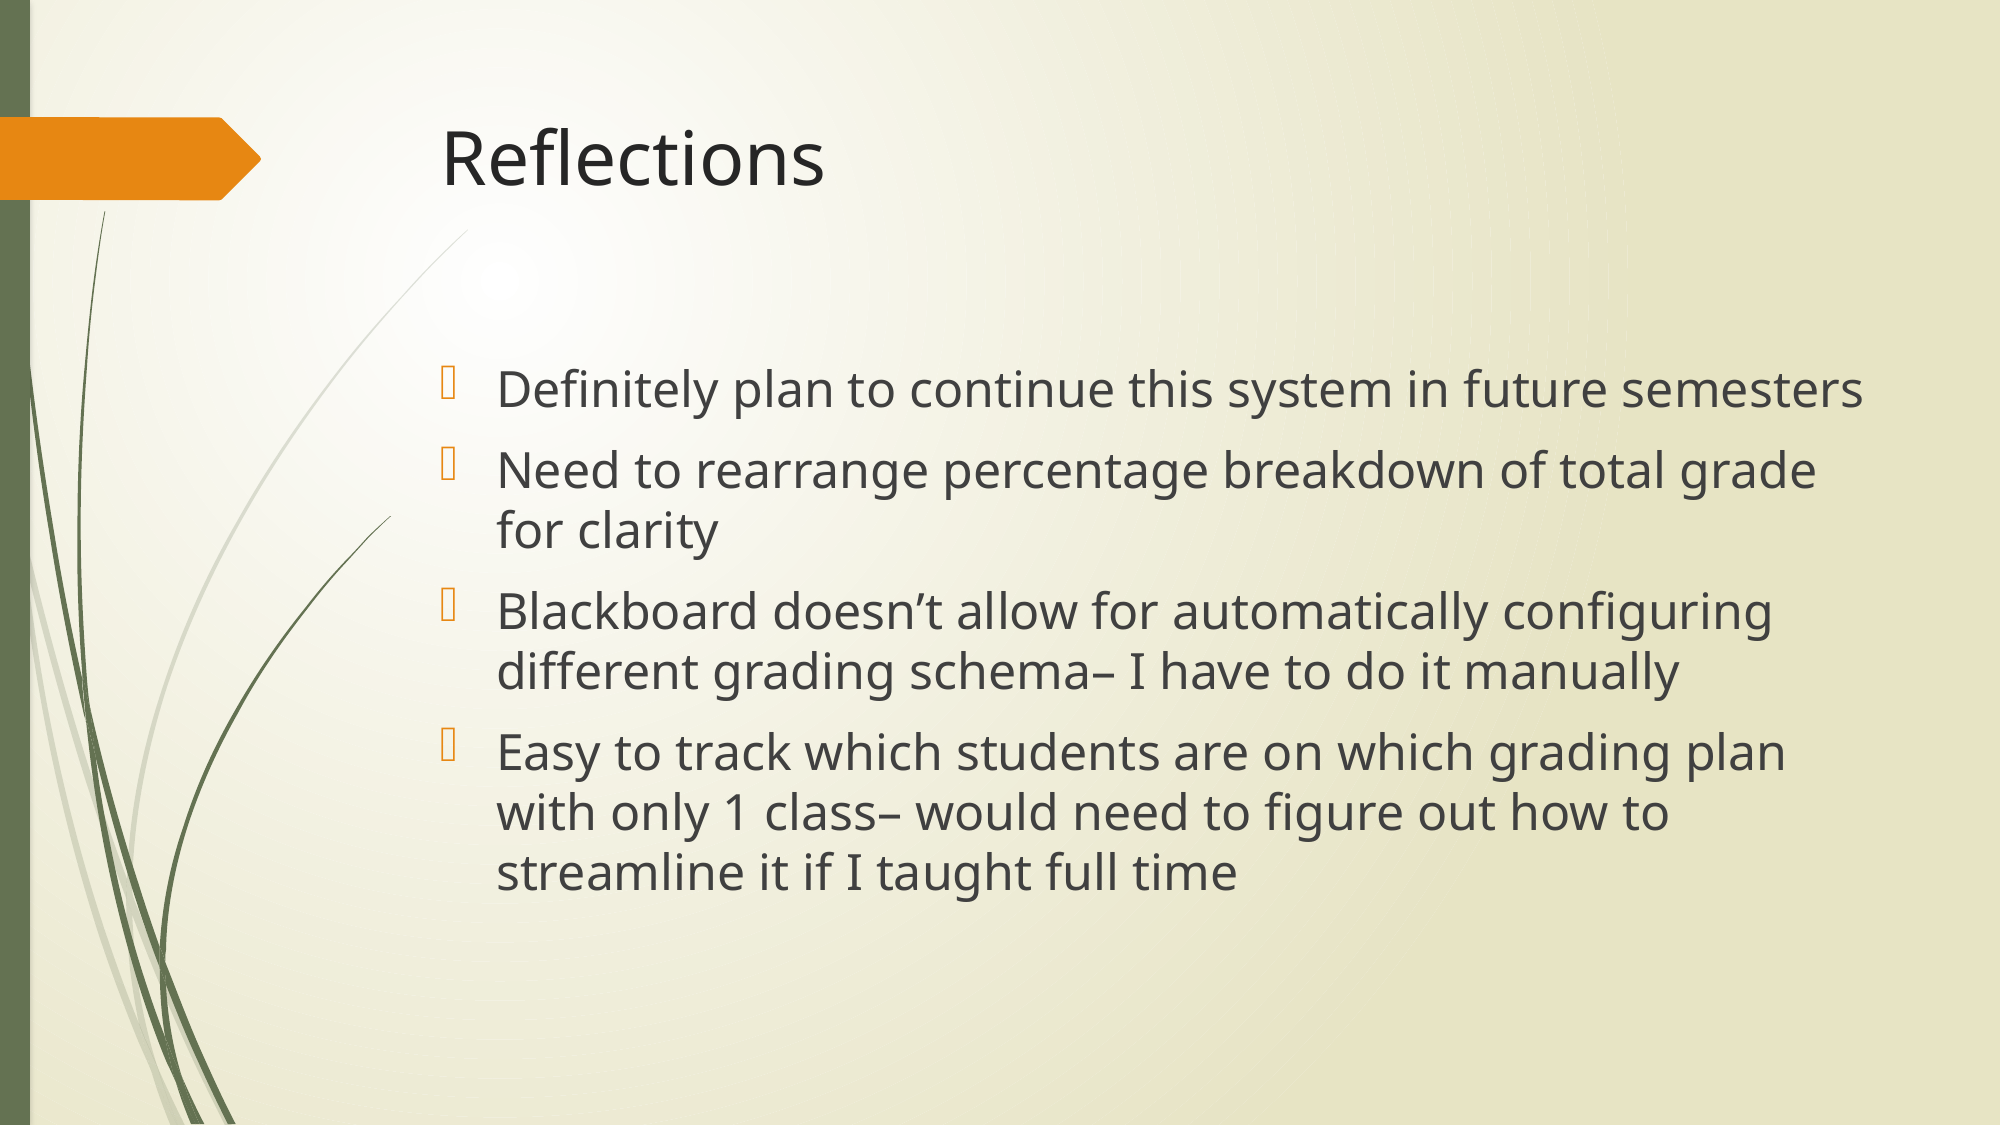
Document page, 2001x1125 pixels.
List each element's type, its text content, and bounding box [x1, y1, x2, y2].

title Reflections [425, 102, 1888, 313]
list Definitely plan to continue this system in future semesters Need to rearrange percentage breakdown of total grade for clarity Blackboard doesn’t allow for automatically configuring different grading schema– I have to do it manually Easy to track which students are on which grading plan with only 1 class– would need to figure out how to streamline it if I taught full time [424, 350, 1888, 970]
